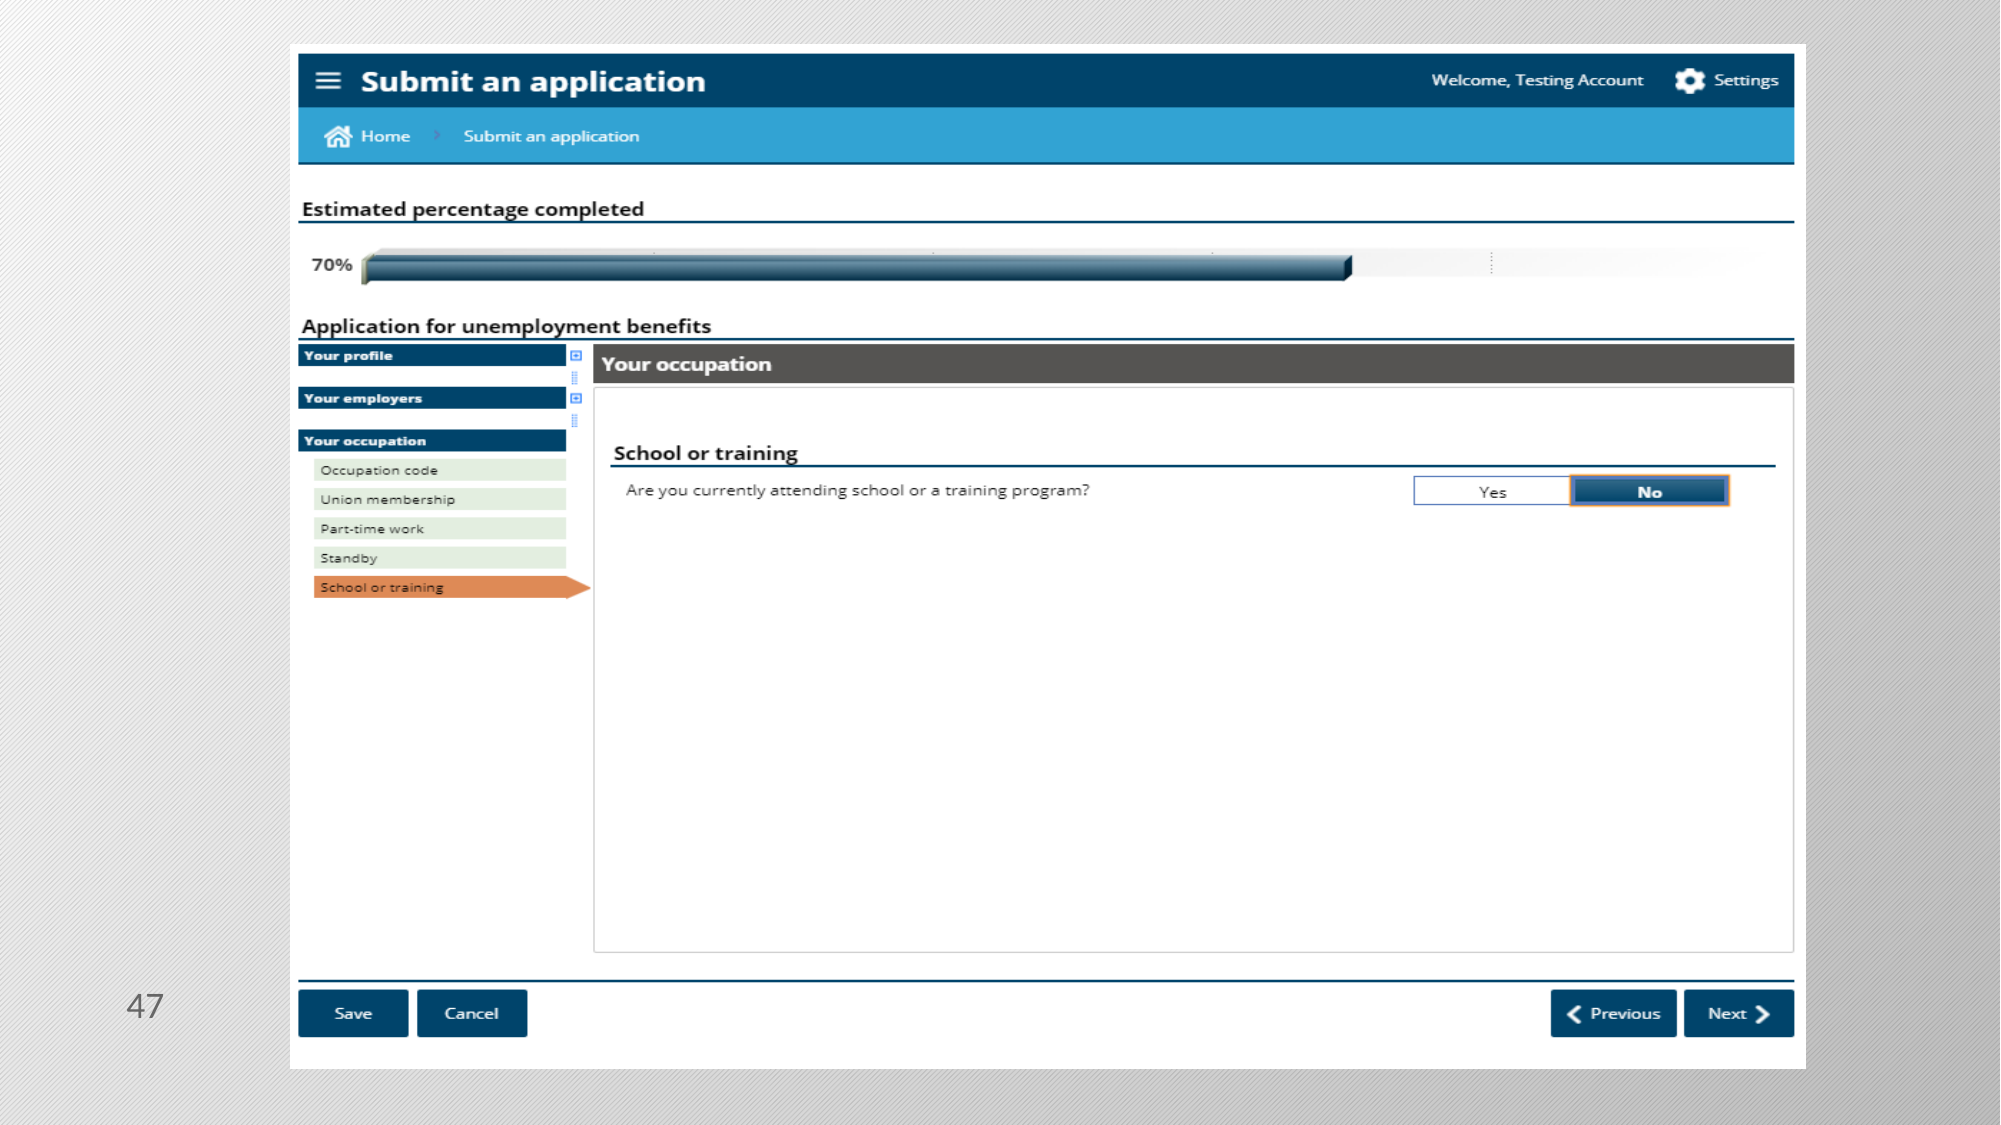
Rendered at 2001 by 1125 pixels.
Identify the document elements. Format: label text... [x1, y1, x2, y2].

picture [290, 44, 1806, 1069]
slide_number 47 [111, 973, 219, 1035]
